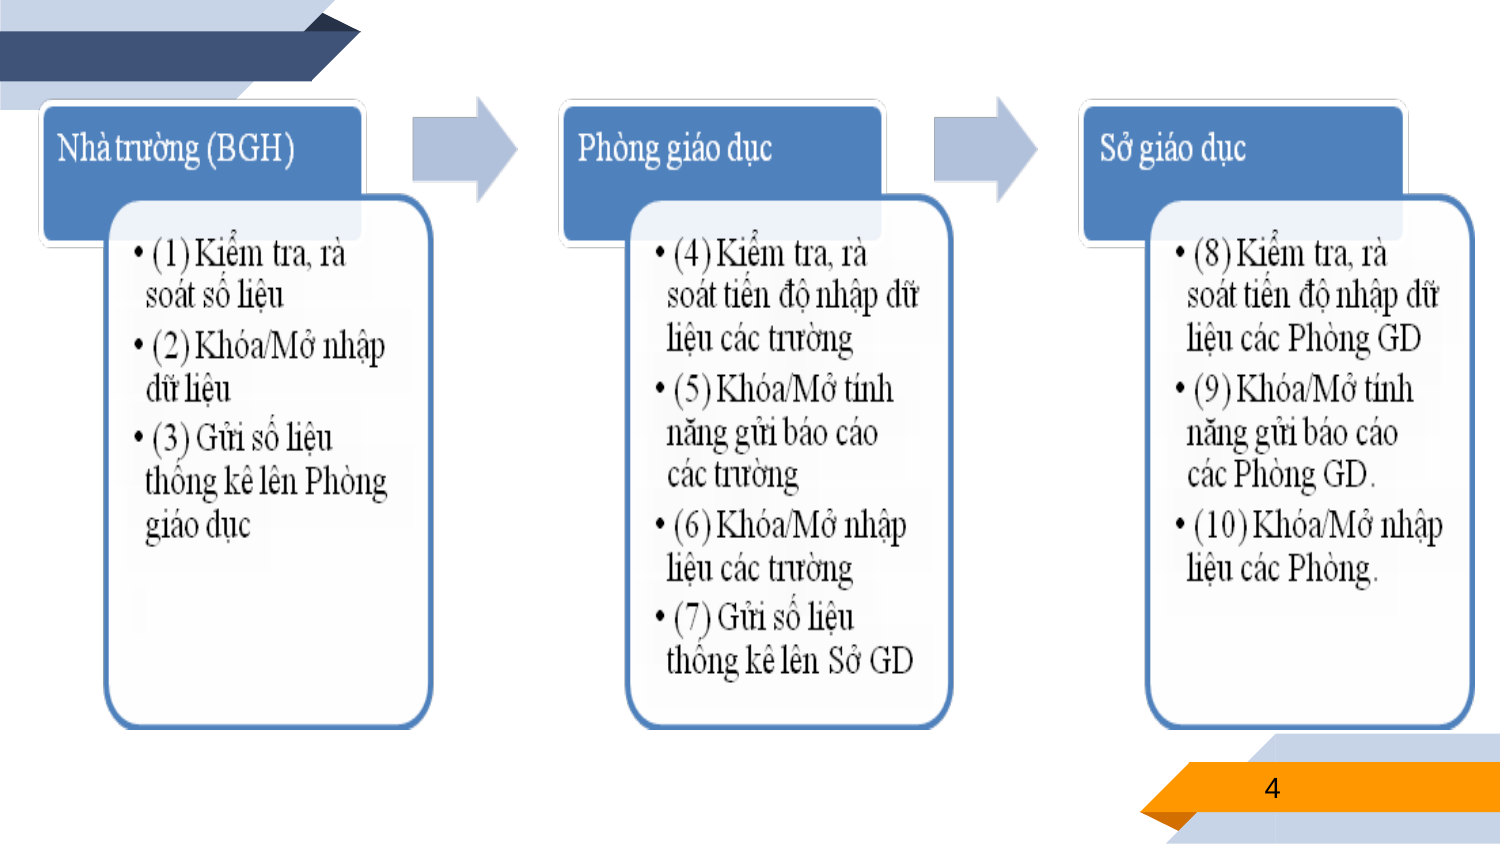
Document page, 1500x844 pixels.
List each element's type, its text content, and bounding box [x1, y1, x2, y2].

slide_number 4 [1249, 760, 1494, 813]
picture [37, 84, 1476, 748]
